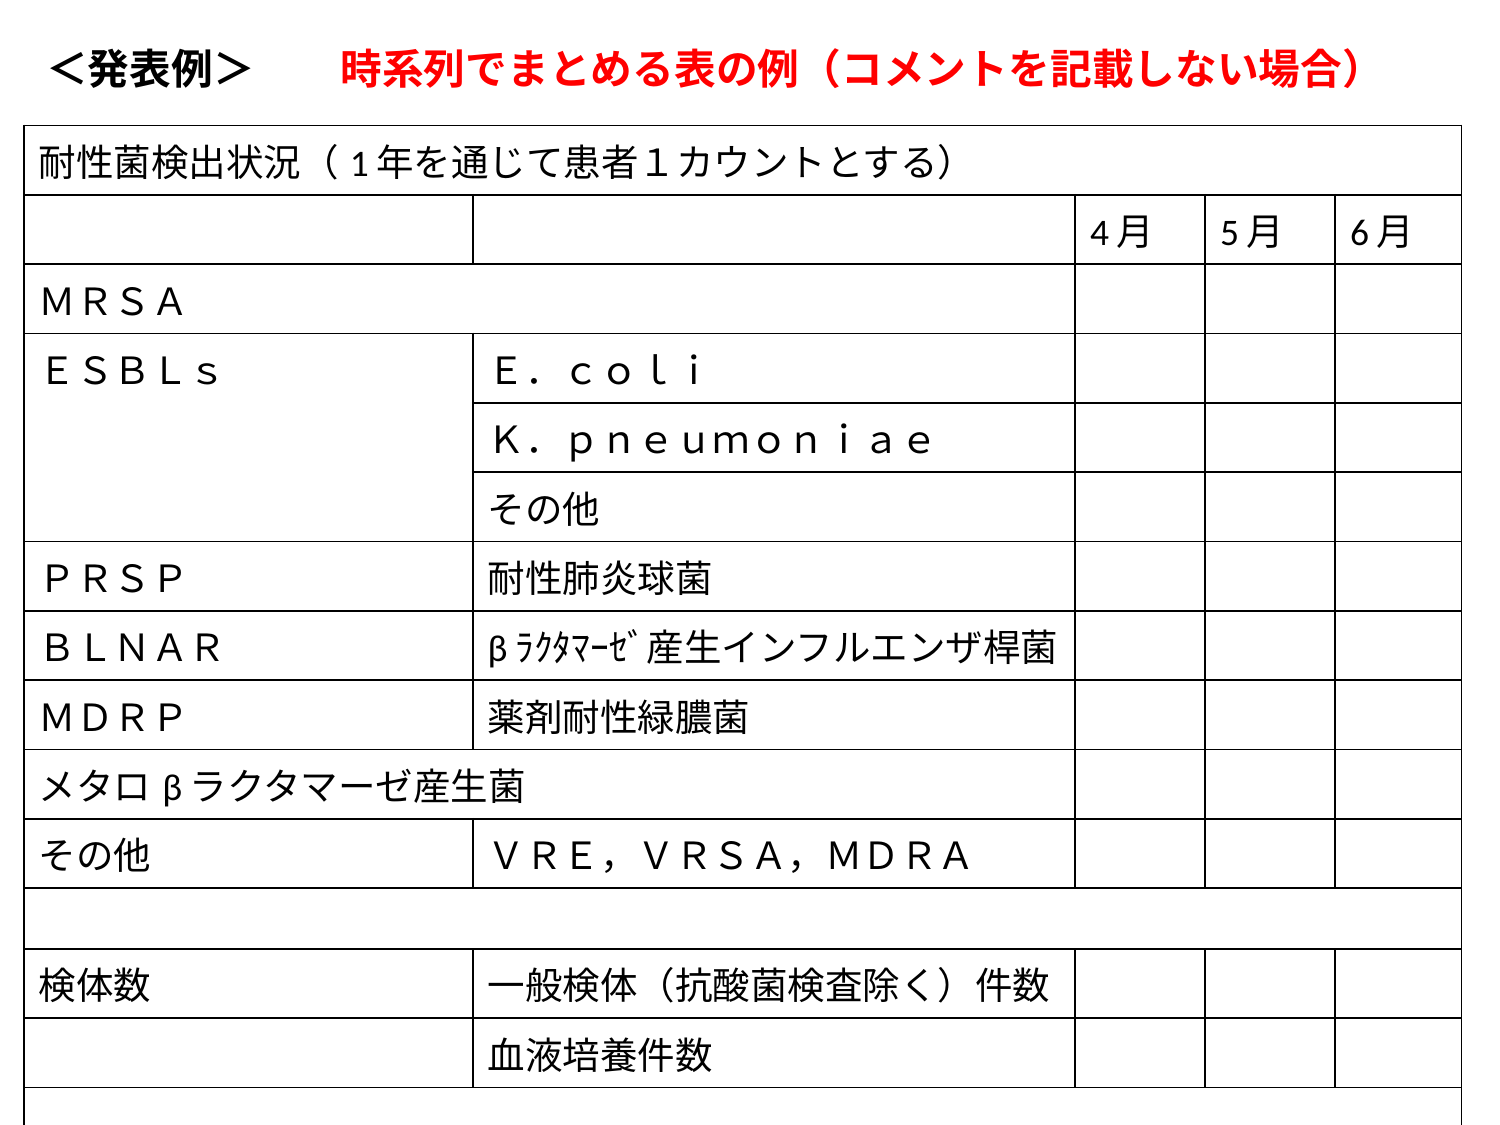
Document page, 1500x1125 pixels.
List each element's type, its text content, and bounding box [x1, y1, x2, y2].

table_header 耐性菌検出状況（1年を通じて患者１カウントとする） [25, 126, 1461, 194]
table_cell 検体数 [25, 950, 472, 1017]
table_cell [1206, 950, 1334, 1017]
table_cell [1336, 542, 1461, 610]
table_cell Ｋ．ｐｎｅｕｍｏｎｉａｅ [474, 404, 1074, 471]
table_cell [1336, 473, 1461, 541]
table_cell [1336, 612, 1461, 679]
table_cell [1076, 612, 1204, 679]
table_cell [1206, 820, 1334, 887]
table_cell [1076, 950, 1204, 1017]
table_cell [1206, 612, 1334, 679]
table_cell [1336, 334, 1461, 402]
table_cell [474, 196, 1074, 263]
table_cell [25, 1019, 472, 1087]
table_cell [1206, 681, 1334, 749]
table_cell 血液培養件数 [474, 1019, 1074, 1087]
table_cell ＥＳＢＬｓ [25, 334, 472, 541]
table_cell [1076, 473, 1204, 541]
table_cell [25, 196, 472, 263]
table_cell [1336, 750, 1461, 818]
table_cell ＰＲＳＰ [25, 542, 472, 610]
table_cell [1206, 542, 1334, 610]
table_cell 6月 [1336, 196, 1461, 263]
table_cell [1206, 334, 1334, 402]
table_cell 5月 [1206, 196, 1334, 263]
table_cell [1336, 265, 1461, 333]
table_cell [1336, 681, 1461, 749]
text_box ＜発表例＞ [31, 35, 270, 100]
table_cell [1206, 265, 1334, 333]
table_cell メタロβラクタマーゼ産生菌 [25, 750, 1074, 818]
table_cell 耐性肺炎球菌 [474, 542, 1074, 610]
table_cell 薬剤耐性緑膿菌 [474, 681, 1074, 749]
table_cell ＶＲＥ，ＶＲＳＡ，ＭＤＲＡ [474, 820, 1074, 887]
table_cell ＭＤＲＰ [25, 681, 472, 749]
table_cell [1206, 473, 1334, 541]
table_cell [1076, 1019, 1204, 1087]
table_cell [1336, 1019, 1461, 1087]
table_cell [1206, 1019, 1334, 1087]
table_cell [25, 1088, 1461, 1125]
table_cell [1076, 820, 1204, 887]
table_cell [1076, 334, 1204, 402]
table_cell [1336, 950, 1461, 1017]
table_cell [1336, 404, 1461, 471]
table_cell ＭＲＳＡ [25, 265, 1074, 333]
table_cell その他 [474, 473, 1074, 541]
table_cell [1076, 750, 1204, 818]
table_cell βﾗｸﾀﾏｰｾﾞ産生インフルエンザ桿菌 [474, 612, 1074, 679]
table_cell 4月 [1076, 196, 1204, 263]
table_cell その他 [25, 820, 472, 887]
table_cell [1206, 404, 1334, 471]
table_cell ＢＬＮＡＲ [25, 612, 472, 679]
table_cell Ｅ．ｃｏｌｉ [474, 334, 1074, 402]
text_box 時系列でまとめる表の例（コメントを記載しない場合） [325, 35, 1399, 100]
table_cell [1076, 265, 1204, 333]
table_cell [25, 889, 1461, 948]
table_cell 一般検体（抗酸菌検査除く）件数 [474, 950, 1074, 1017]
table_cell [1336, 820, 1461, 887]
table_cell [1076, 542, 1204, 610]
table_cell [1076, 681, 1204, 749]
table_cell [1206, 750, 1334, 818]
table_cell [1076, 404, 1204, 471]
